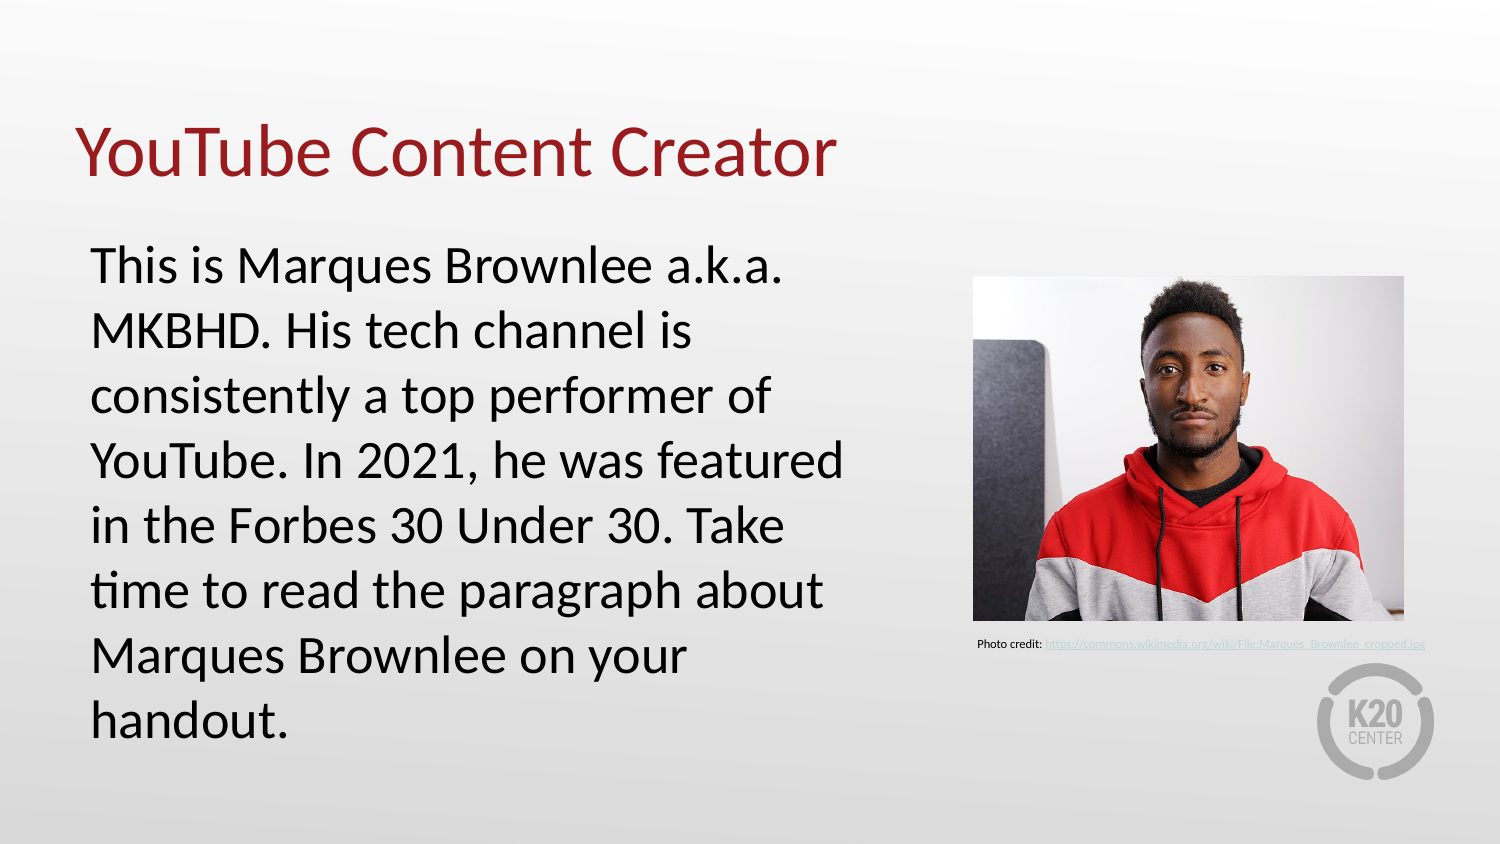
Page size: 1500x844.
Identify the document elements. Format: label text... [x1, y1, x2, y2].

title YouTube Content Creator [75, 50, 1425, 191]
text_box Photo credit: https://commons.wikimedia.org/wiki/File:Marques_Brownlee_cropped.jpg [962, 620, 1444, 701]
picture [973, 276, 1404, 622]
list This is Marques Brownlee a.k.a. MKBHD. His tech channel is consistently a top performer of YouTube. In 2021, he was featured in the Forbes 30 Under 30. Take time to read the paragraph about Marques Brownlee on your handout. [75, 214, 899, 808]
picture [1300, 646, 1451, 797]
